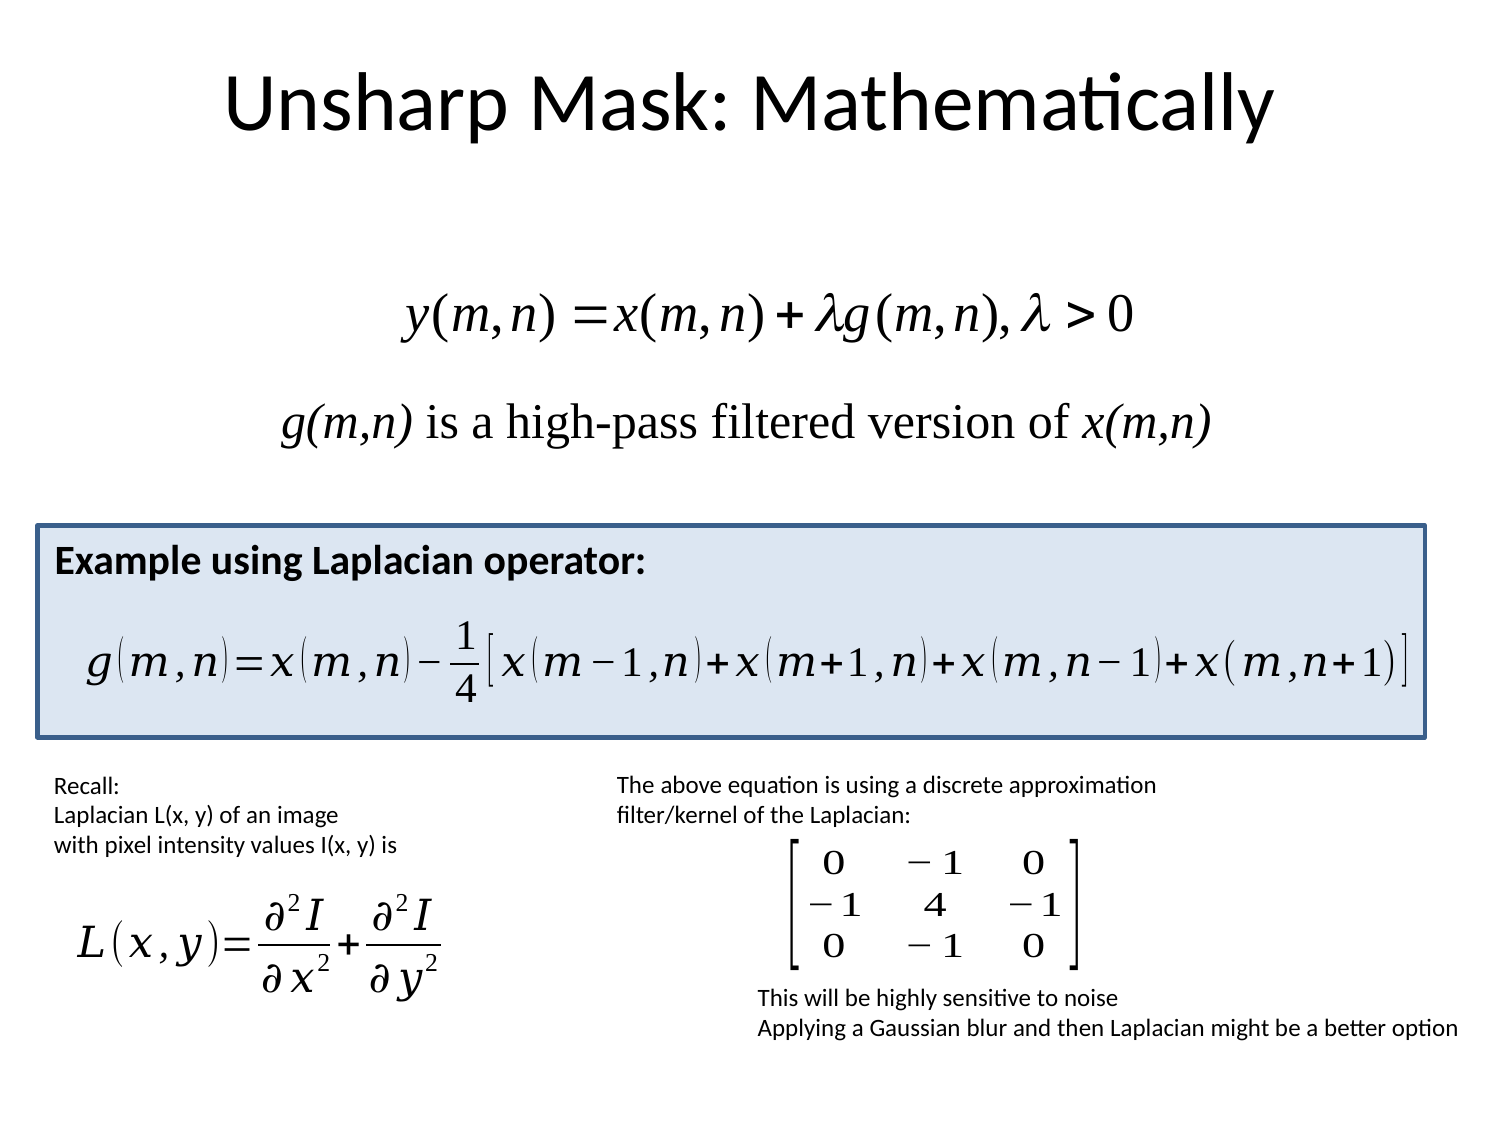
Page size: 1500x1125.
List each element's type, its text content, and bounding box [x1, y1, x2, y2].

text_box [35, 523, 1427, 740]
text_box Example using Laplacian operator: [39, 525, 663, 591]
picture [391, 280, 1146, 355]
text_box g(m,n) is a high-pass filtered version of x(m,n) [266, 381, 1227, 456]
text_box This will be highly sensitive to noise Applying a Gaussian blur and then Laplacian might be a better option [742, 974, 1476, 1049]
text_box The above equation is using a discrete approximation filter/kernel of the Laplacian: [602, 761, 1173, 837]
text_box Recall: Laplacian L(x, y) of an image with pixel intensity values I(x, y) is [39, 761, 413, 867]
title Unsharp Mask: Mathematically [75, 45, 1425, 150]
